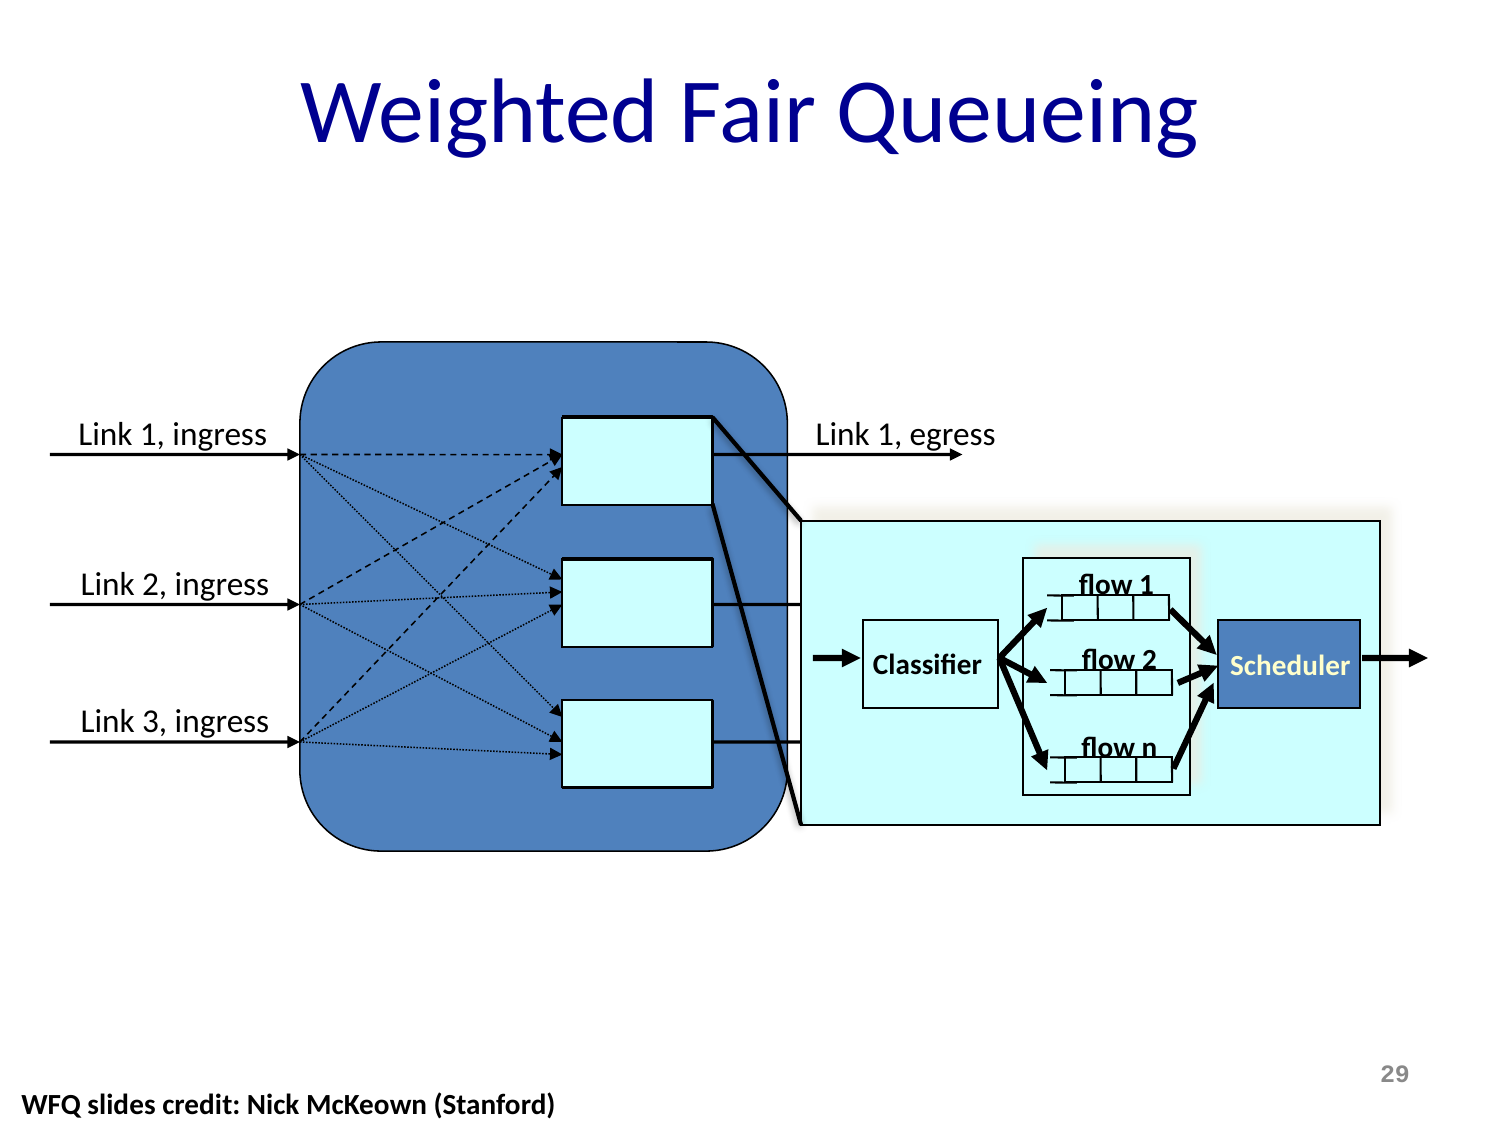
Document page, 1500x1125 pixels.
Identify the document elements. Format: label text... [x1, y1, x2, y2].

text_box WFQ slides credit: Nick McKeown (Stanford) [6, 1072, 1231, 1125]
title Weighted Fair Queueing [75, 12, 1425, 200]
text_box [49, 341, 1018, 852]
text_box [712, 416, 1428, 826]
slide_number 29 [1074, 1042, 1425, 1103]
